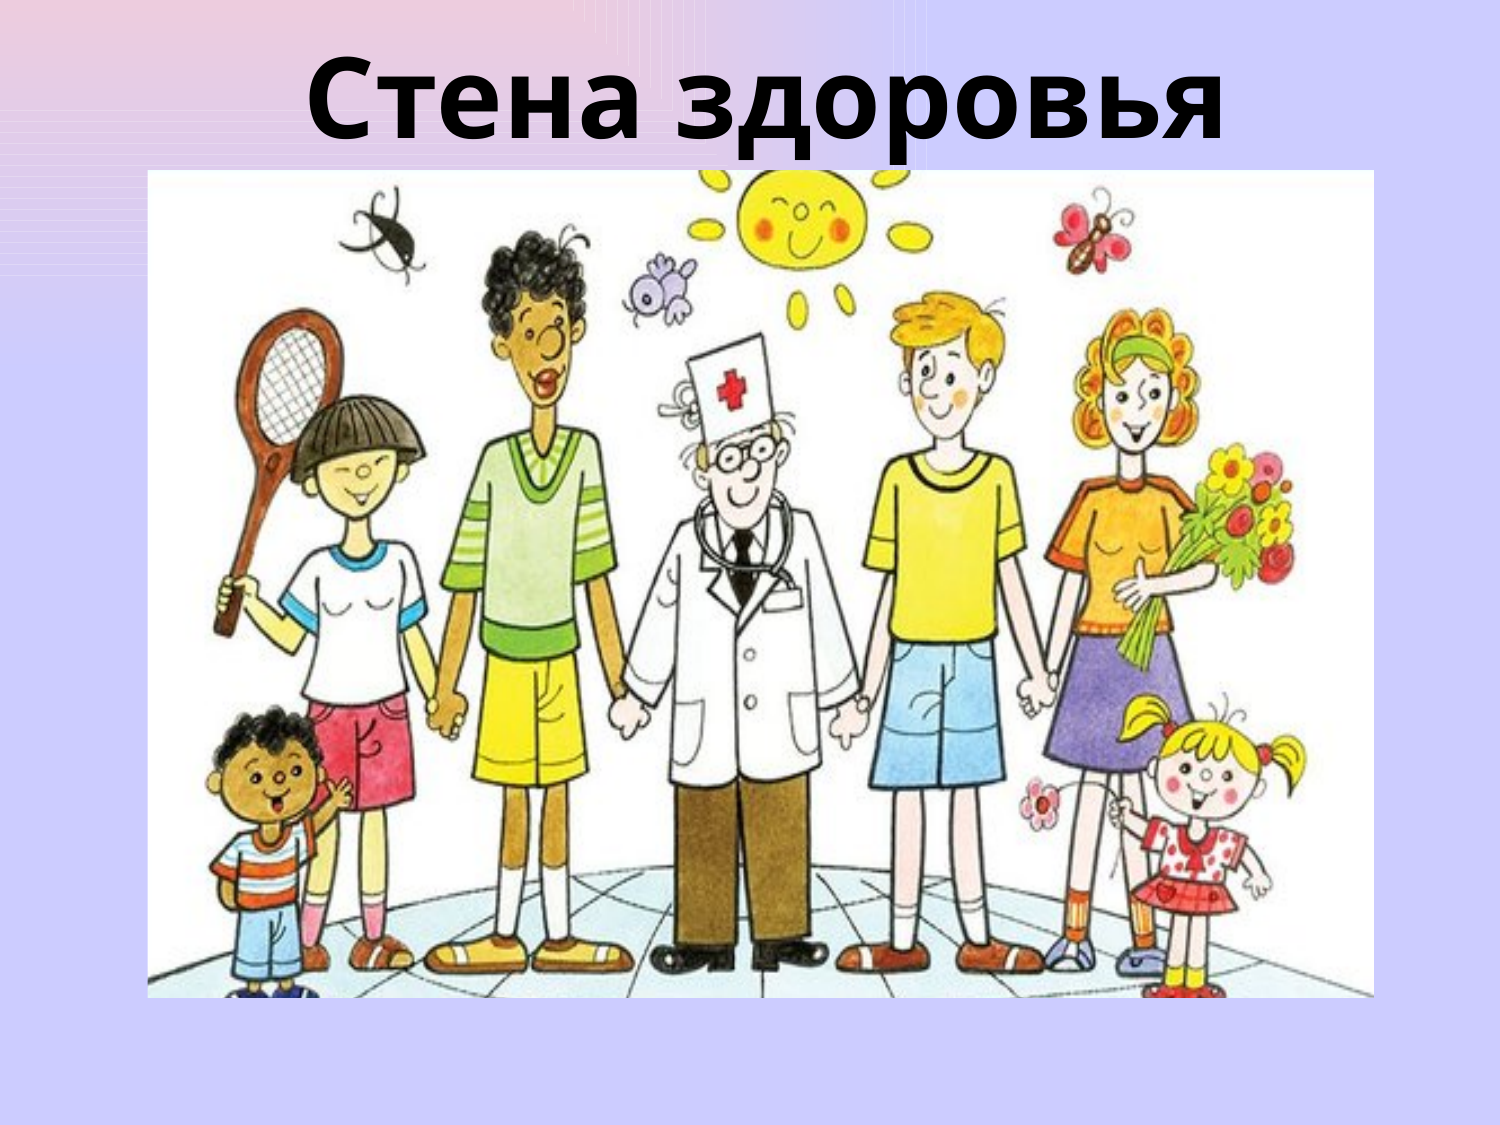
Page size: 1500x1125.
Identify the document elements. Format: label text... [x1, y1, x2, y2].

text_box Стена здоровья [289, 19, 1341, 168]
picture [147, 170, 1375, 998]
